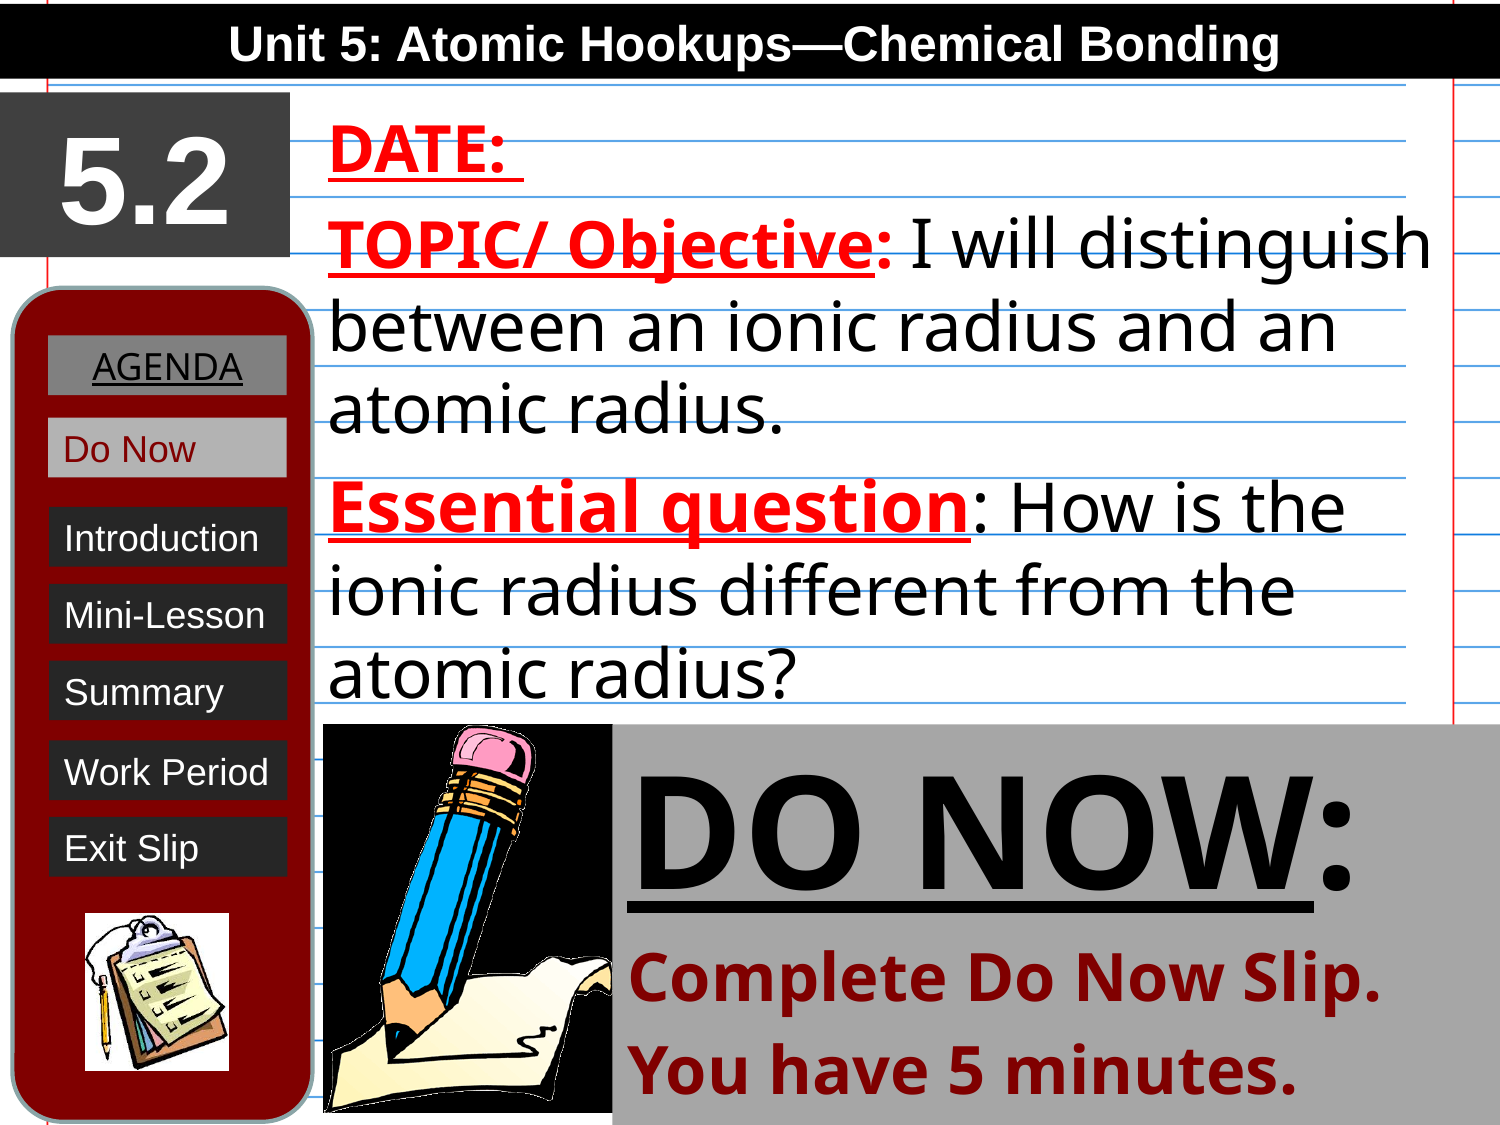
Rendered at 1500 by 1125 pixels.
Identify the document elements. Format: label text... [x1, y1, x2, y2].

text_box DO NOW: Complete Do Now Slip. You have 5 minutes. [612, 724, 1500, 1125]
picture [85, 913, 229, 1071]
subtitle DATE: TOPIC/ Objective: I will distinguish between an ionic radius and an atomic radius. Essential question: How is the ionic radius different from the atomic radius? [312, 99, 1500, 725]
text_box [12, 287, 313, 1122]
text_box 5.2 [0, 92, 290, 258]
picture [0, 79, 1500, 1125]
text_box Unit 5: Atomic Hookups—Chemical Bonding [0, 3, 1500, 79]
